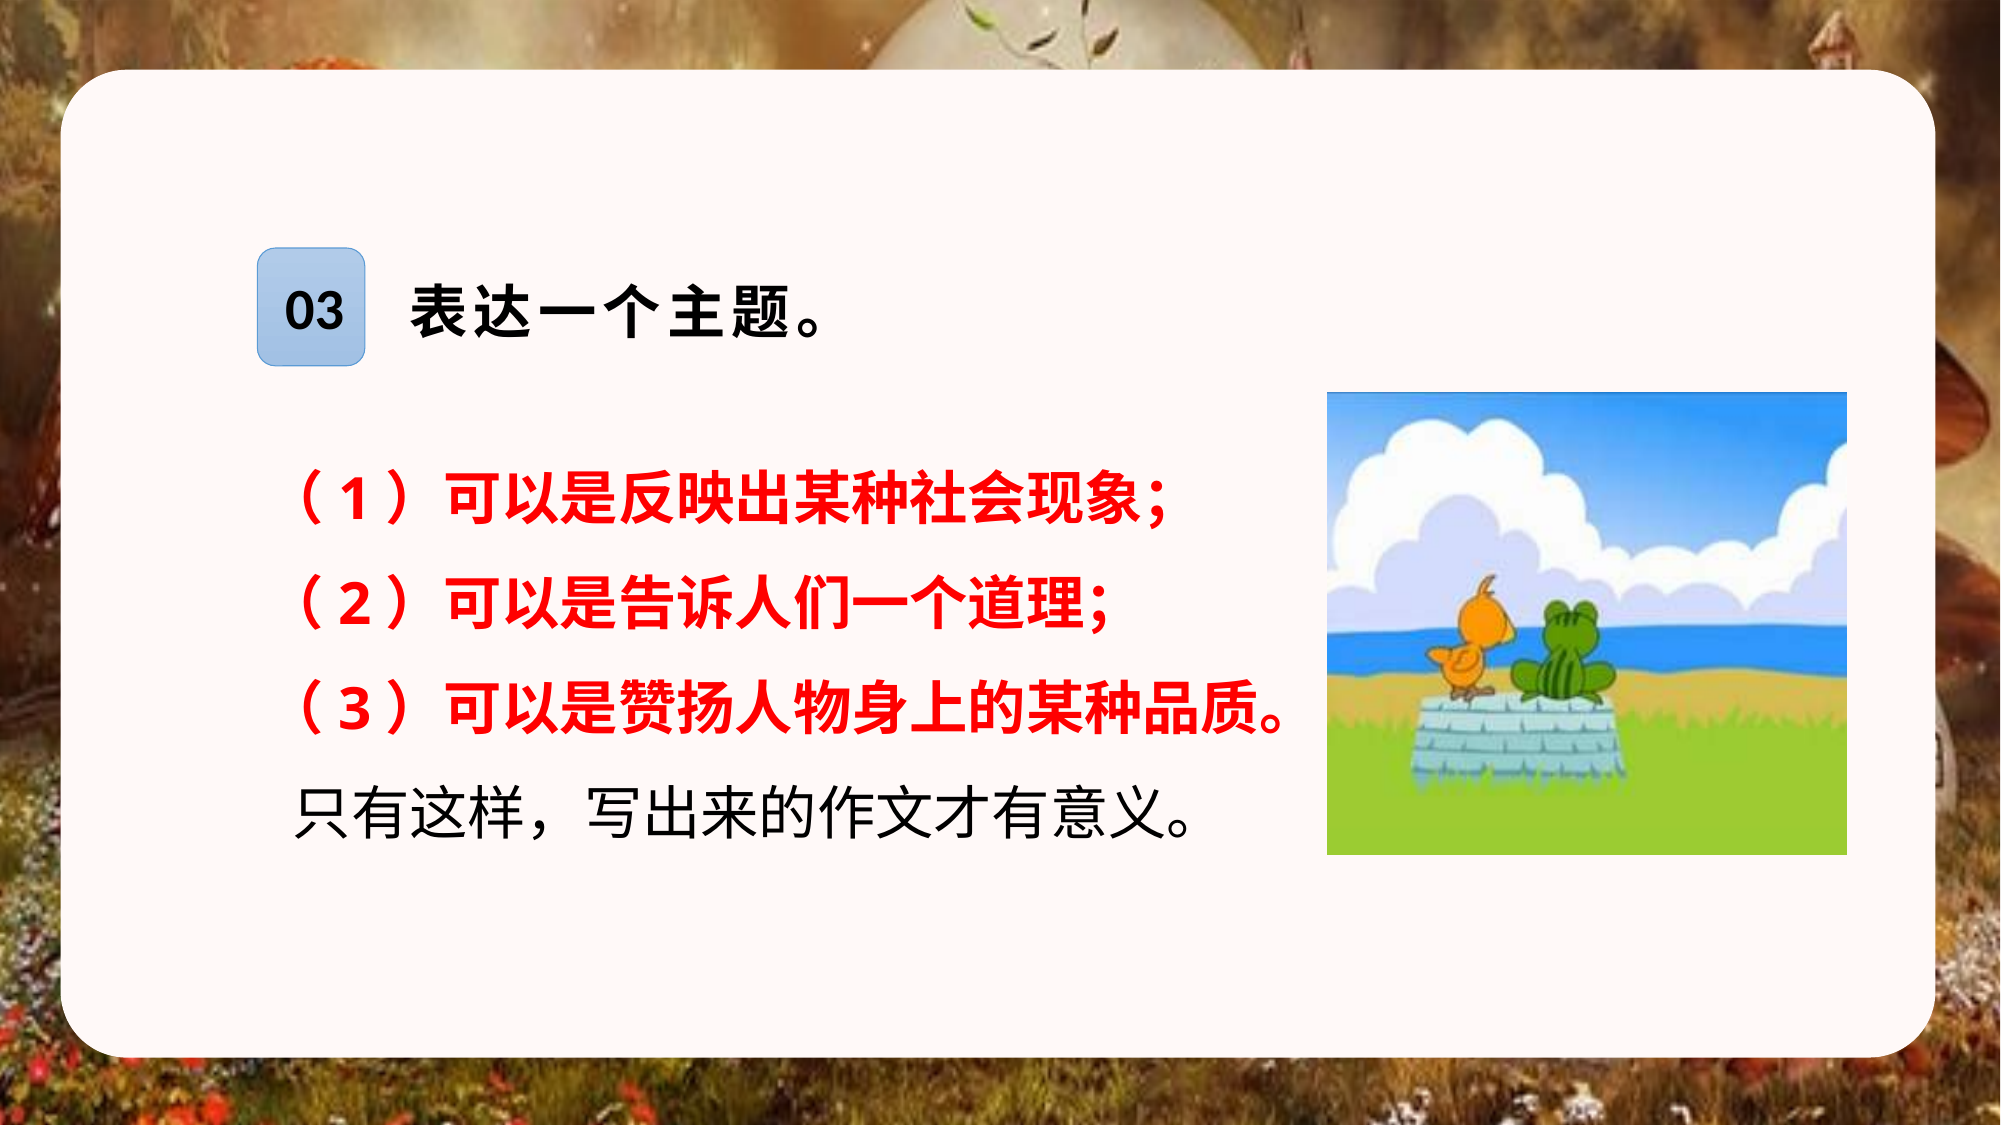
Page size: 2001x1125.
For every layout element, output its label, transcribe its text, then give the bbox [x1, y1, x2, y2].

text_box 03 [270, 263, 359, 349]
text_box （1）可以是反映出某种社会现象； （2）可以是告诉人们一个道理； （3）可以是赞扬人物身上的某种品质。 只有这样，写出来的作文才有意义。 [251, 419, 1327, 854]
picture [0, 0, 2001, 1125]
text_box 表达一个主题。 [394, 267, 885, 353]
text_box [256, 247, 366, 367]
